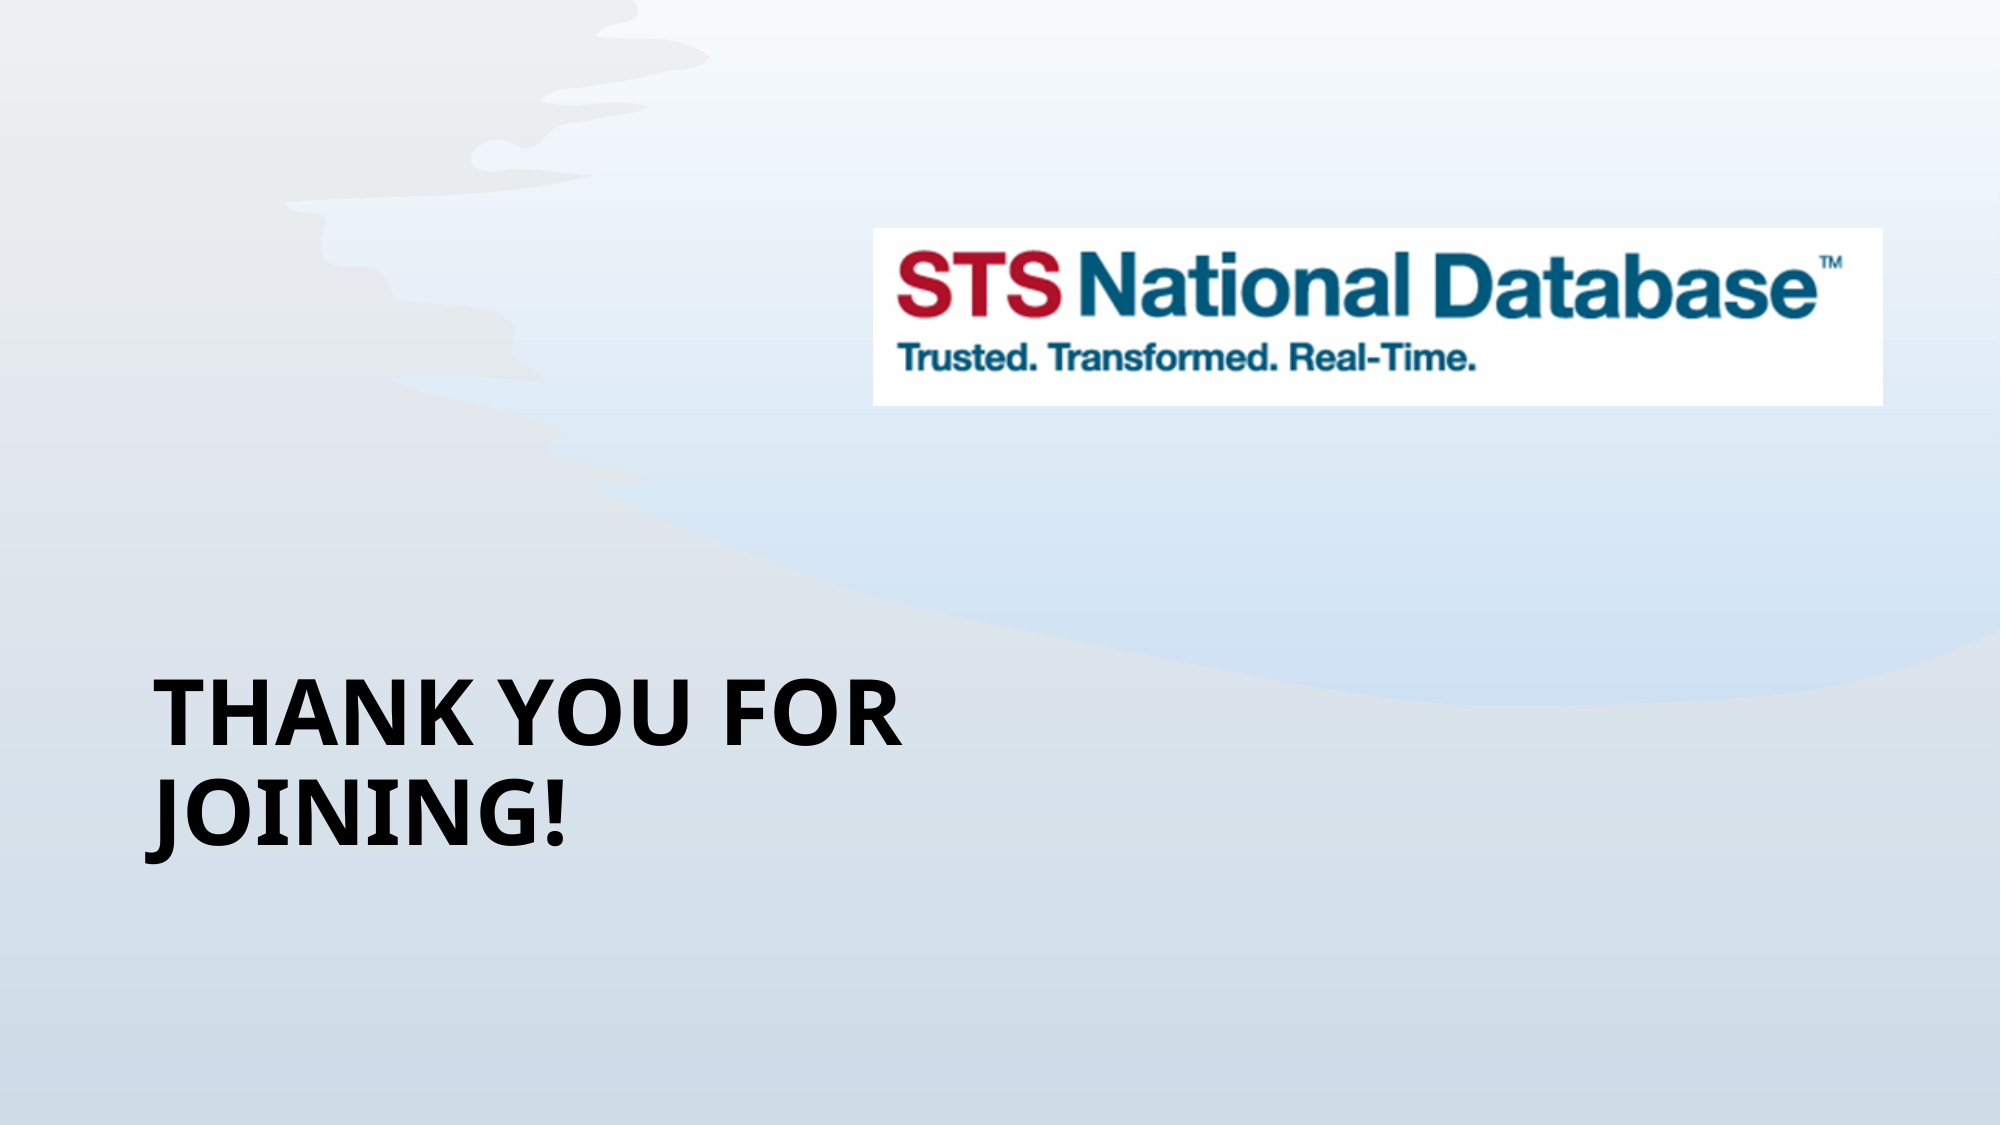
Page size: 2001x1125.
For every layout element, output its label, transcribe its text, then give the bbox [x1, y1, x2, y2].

text_box [286, 0, 2000, 706]
text_box [0, 0, 2000, 1125]
picture [873, 228, 1883, 406]
title THANK YOU FOR JOINING! [137, 584, 1330, 873]
